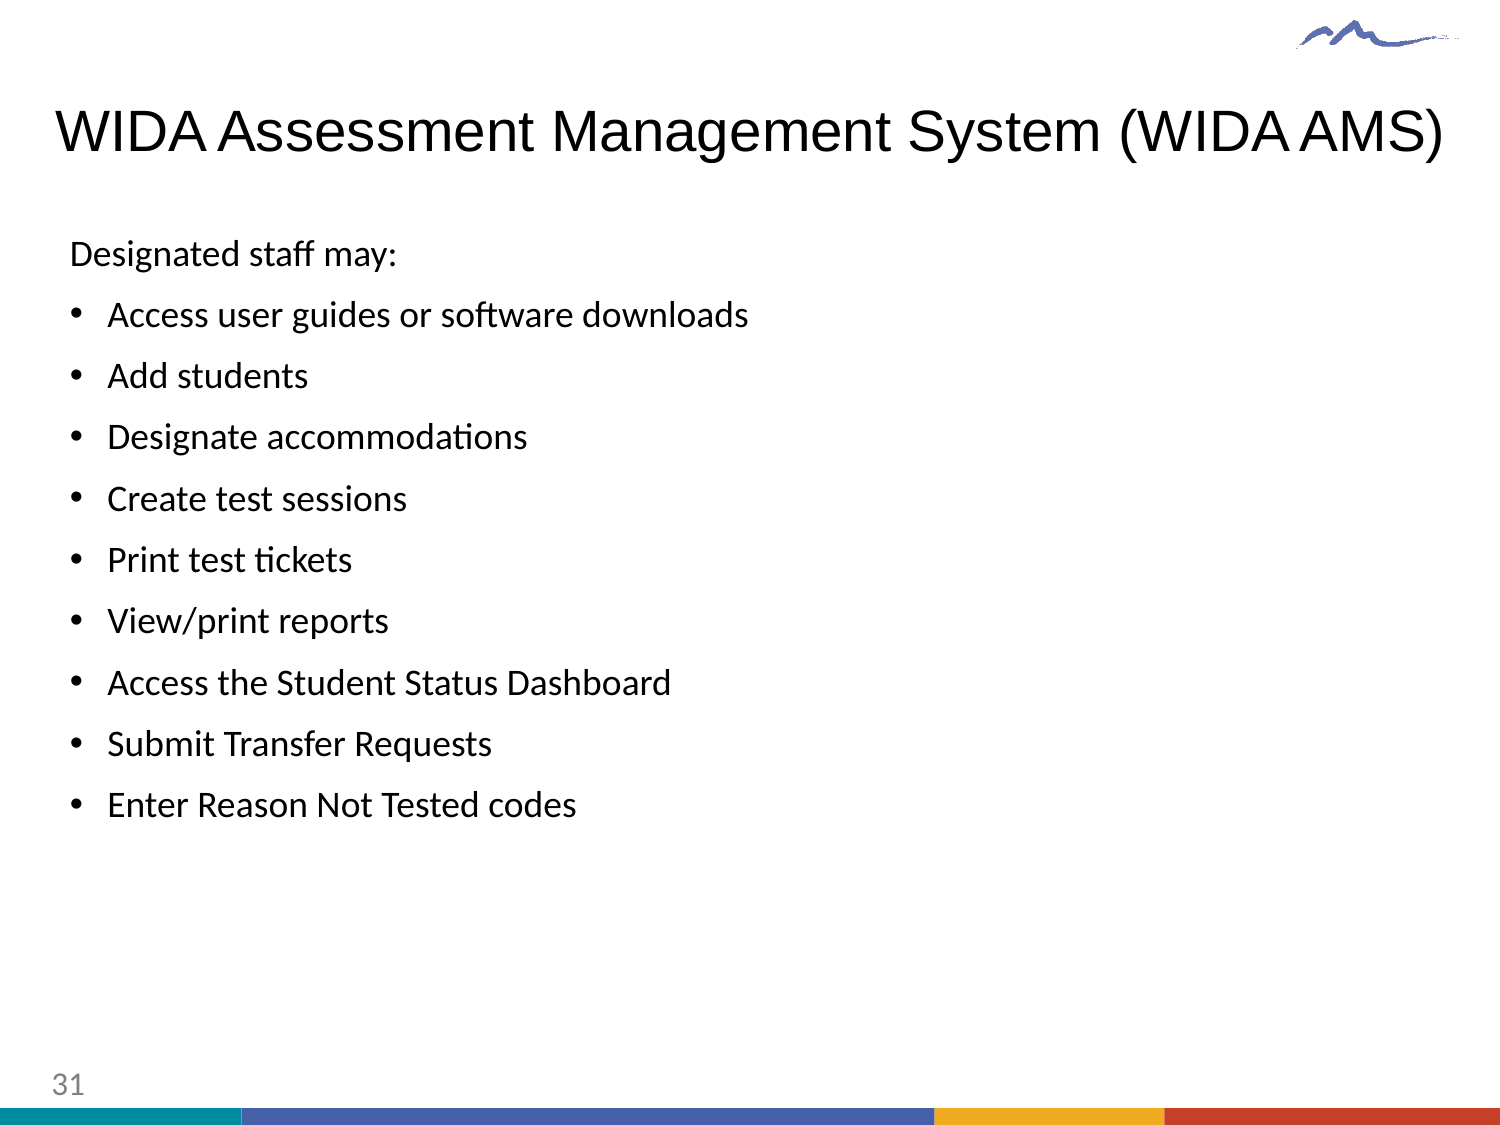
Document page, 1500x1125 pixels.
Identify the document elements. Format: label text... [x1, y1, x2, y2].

picture [1296, 20, 1459, 49]
list Designated staff may: Access user guides or software downloads Add students Designate accommodations Create test sessions Print test tickets View/print reports Access the Student Status Dashboard Submit Transfer Requests Enter Reason Not Tested codes [55, 226, 1445, 1055]
title WIDA Assessment Management System (WIDA AMS) [40, 70, 1500, 195]
slide_number 31 [36, 1054, 375, 1115]
